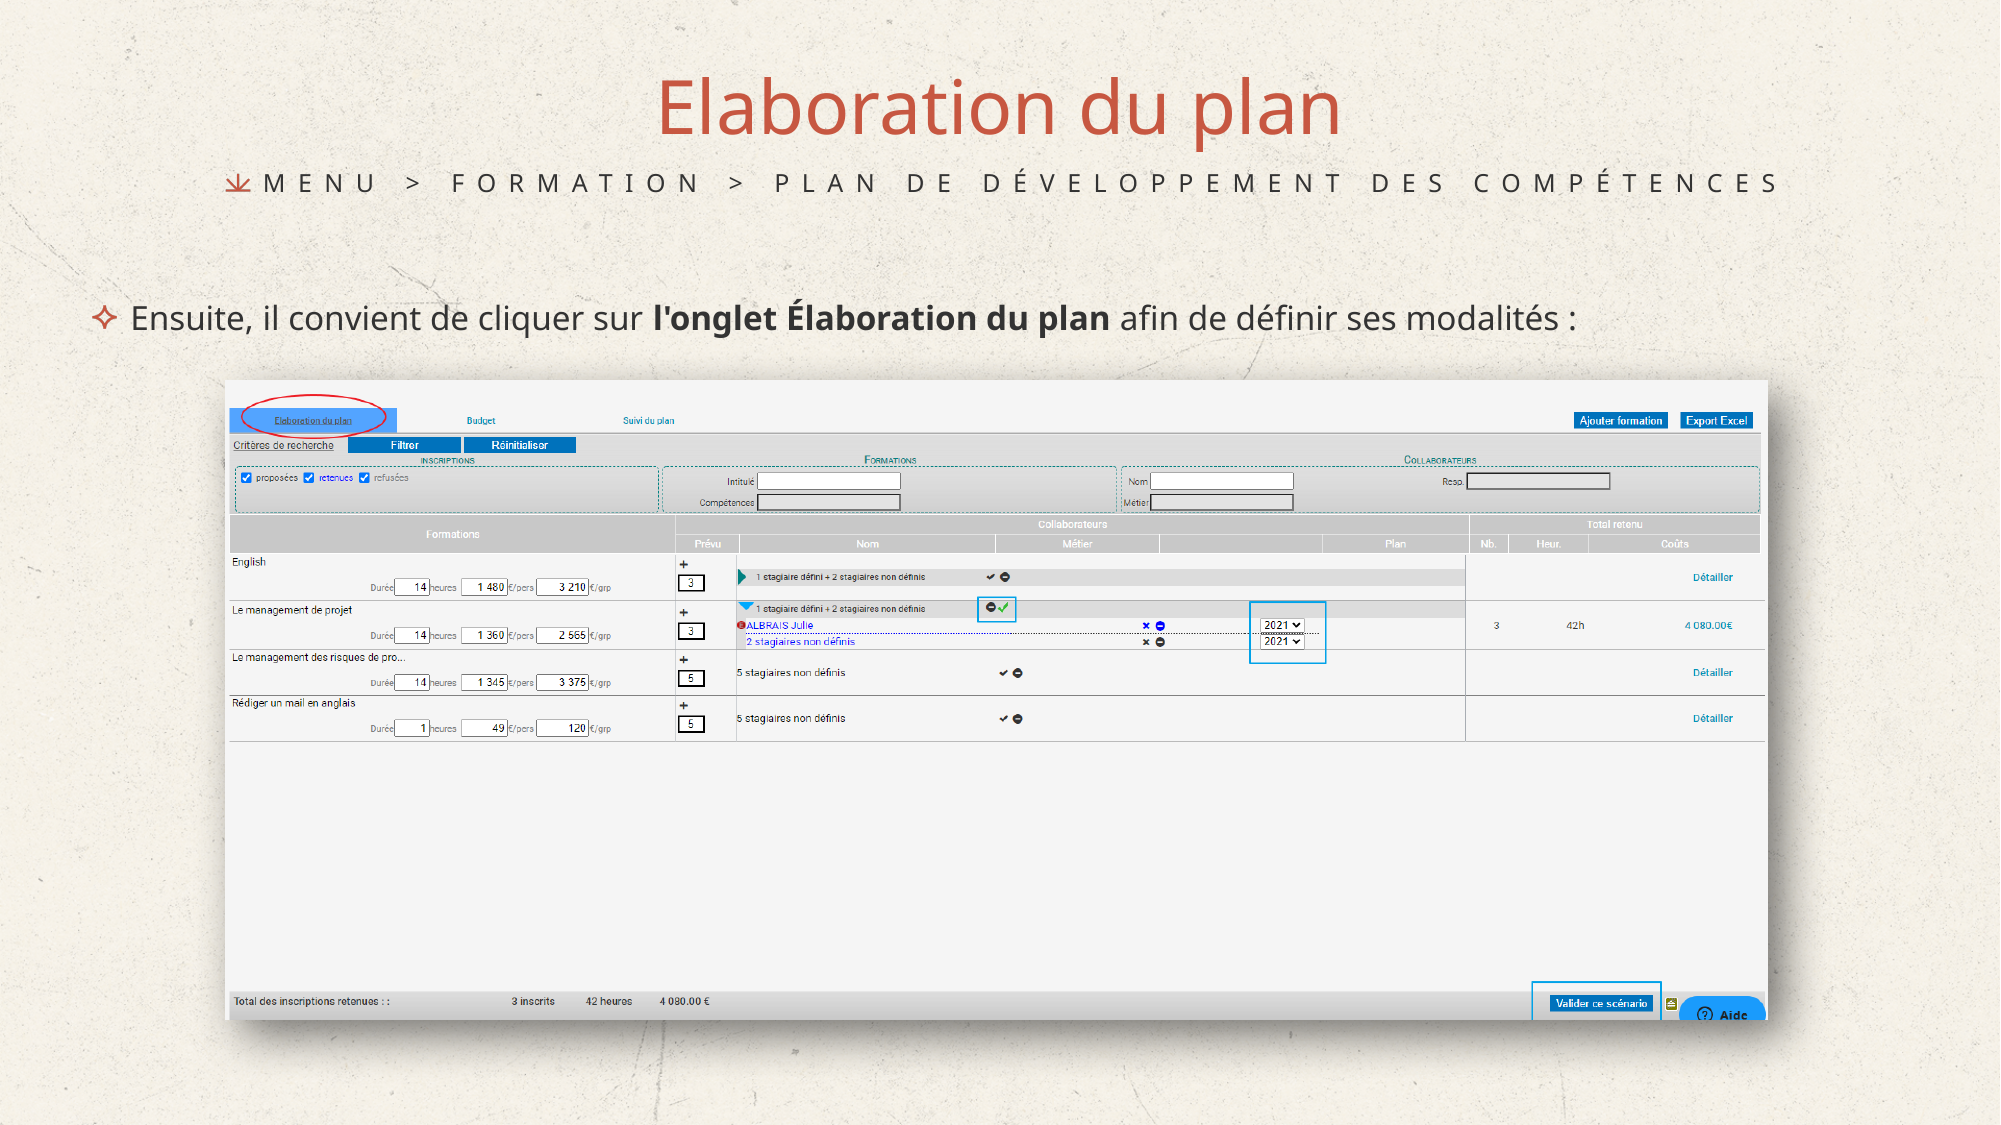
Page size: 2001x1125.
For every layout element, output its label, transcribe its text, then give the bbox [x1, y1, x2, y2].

text_box Ensuite, il convient de cliquer sur l'onglet Élaboration du plan afin de définir ses modalités : [77, 281, 1916, 641]
picture [0, 0, 2000, 1125]
title Elaboration du plan [60, 85, 1940, 136]
list MENU > FORMATION > plan de Développement des compétences [62, 154, 1942, 210]
